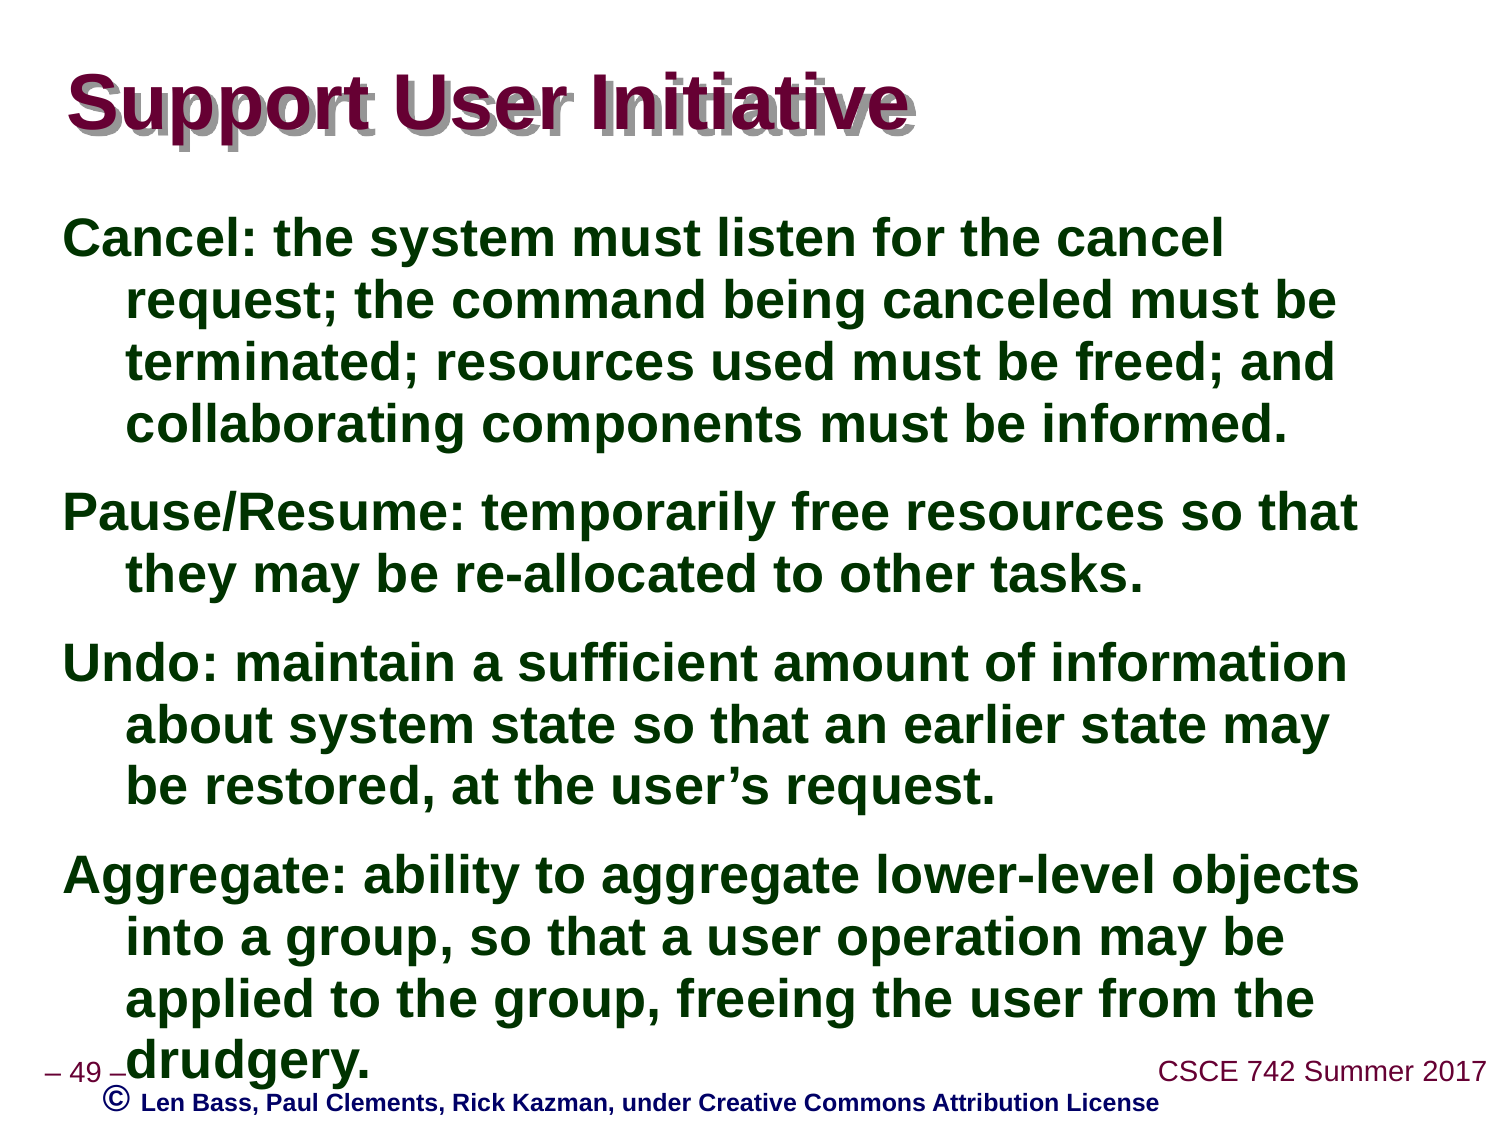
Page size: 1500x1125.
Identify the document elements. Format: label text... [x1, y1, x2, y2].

title Support User Initiative [66, 40, 1497, 169]
list Cancel: the system must listen for the cancel request; the command being canceled must be terminated; resources used must be freed; and collaborating components must be informed. Pause/Resume: temporarily free resources so that they may be re-allocated to other tasks. Undo: maintain a sufficient amount of information about system state so that an earlier state may be restored, at the user’s request. Aggregate: ability to aggregate lower-level objects into a group, so that a user operation may be applied to the group, freeing the user from the drudgery. [47, 199, 1411, 1058]
footer © Len Bass, Paul Clements, Rick Kazman, under Creative Commons Attribution License [87, 1066, 1188, 1113]
